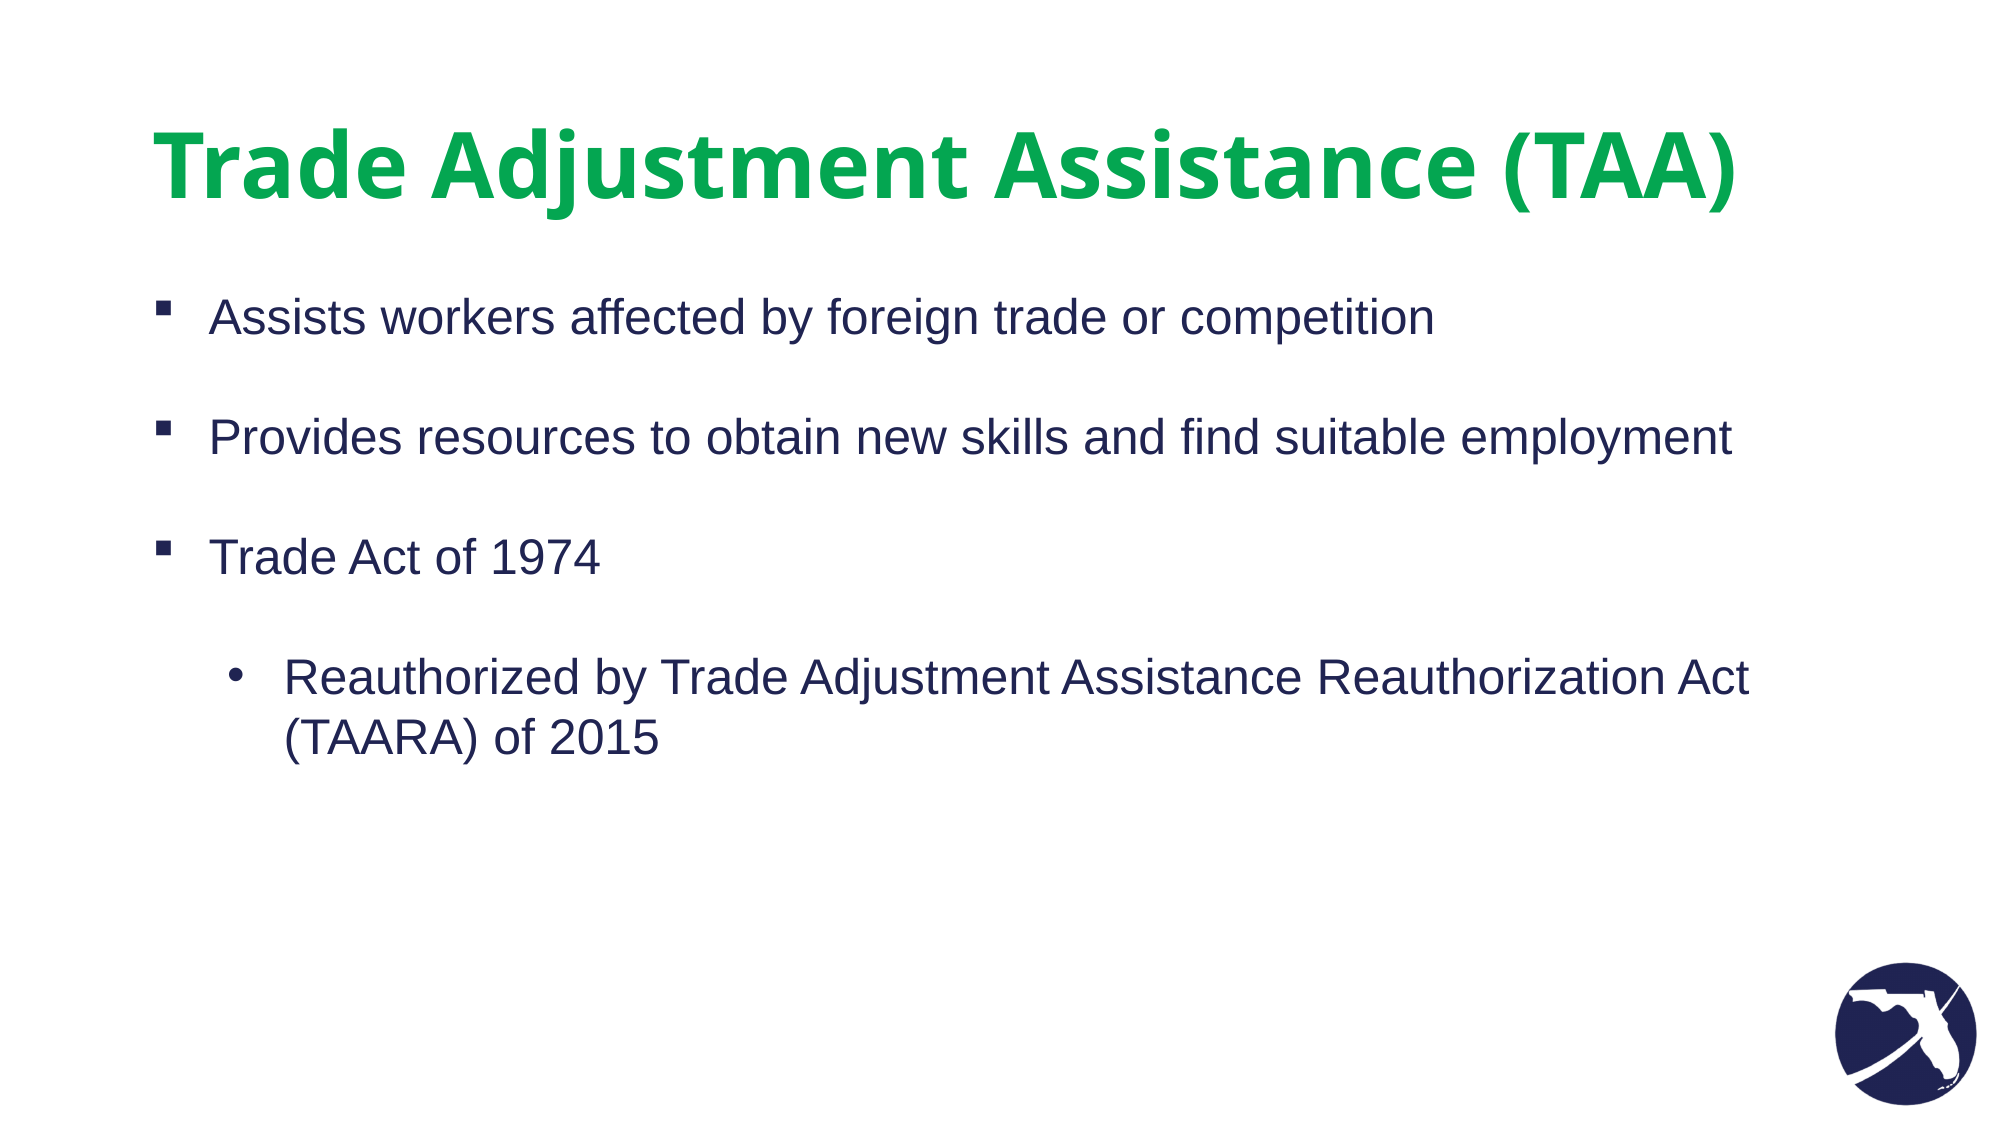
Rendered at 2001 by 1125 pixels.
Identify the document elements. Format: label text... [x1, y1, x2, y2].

text_box Assists workers affected by foreign trade or competition Provides resources to obtain new skills and find suitable employment Trade Act of 1974 Reauthorized by Trade Adjustment Assistance Reauthorization Act (TAARA) of 2015 [137, 277, 1863, 873]
picture [1834, 961, 1979, 1109]
title Trade Adjustment Assistance (TAA) [137, 59, 1863, 277]
